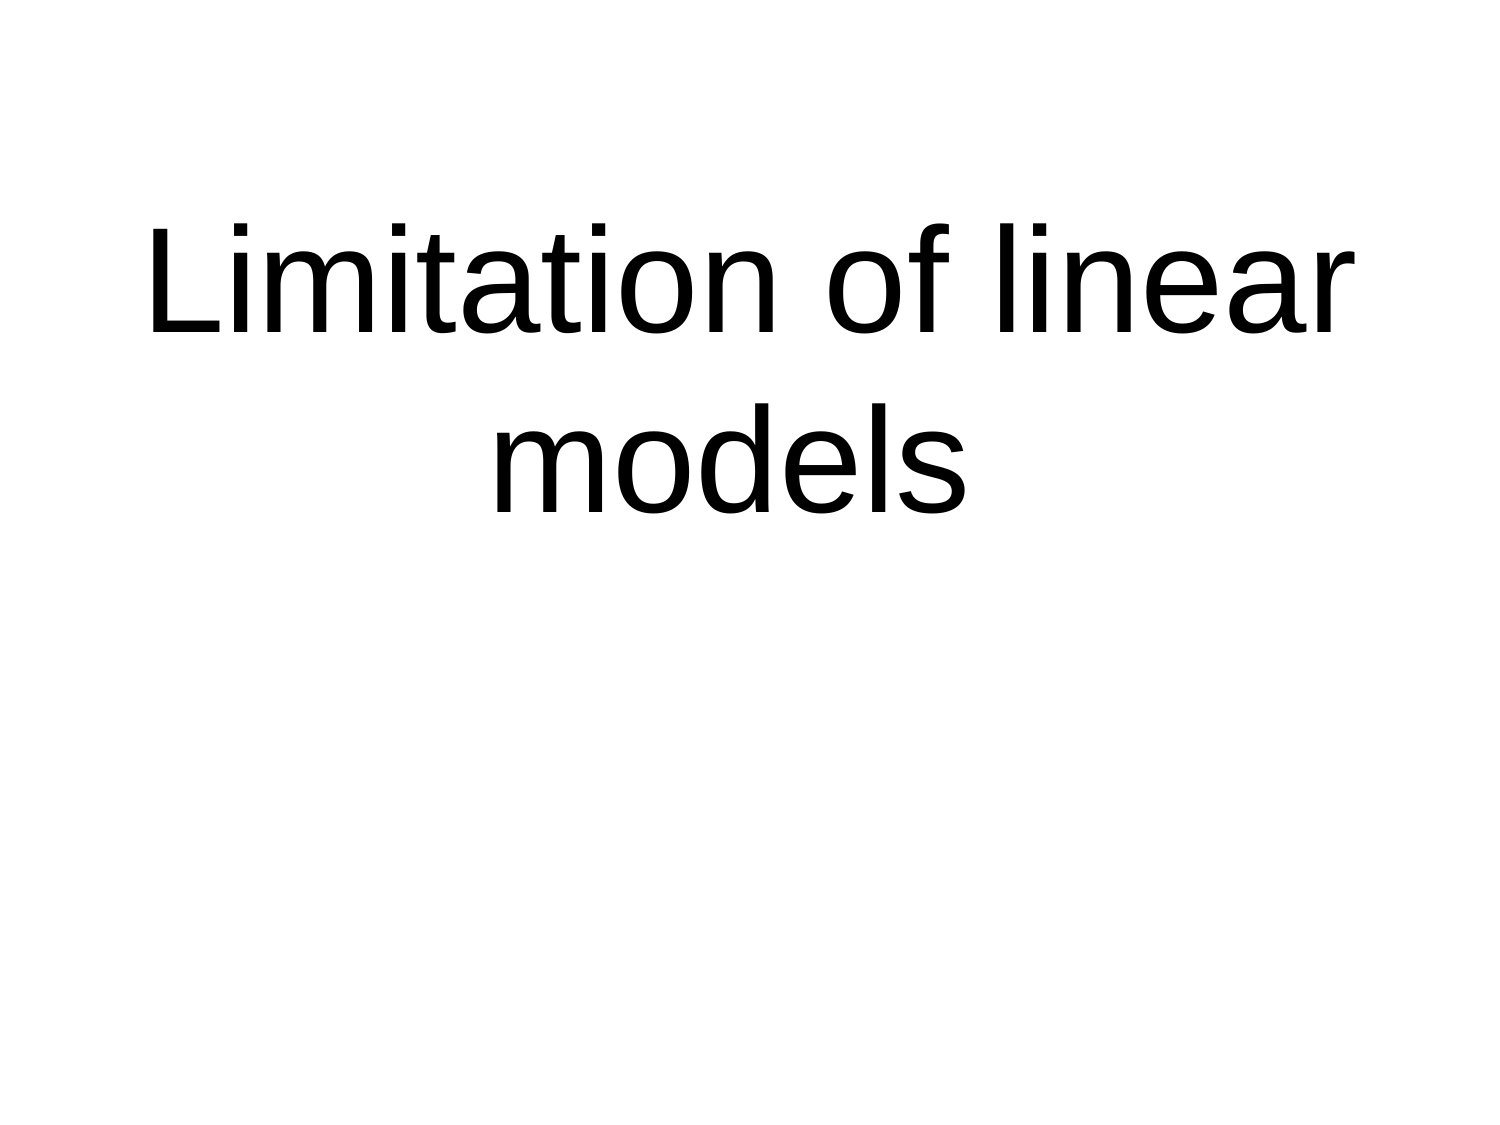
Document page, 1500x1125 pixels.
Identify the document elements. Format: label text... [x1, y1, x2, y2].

list Limitation of linear models [74, 174, 1426, 918]
